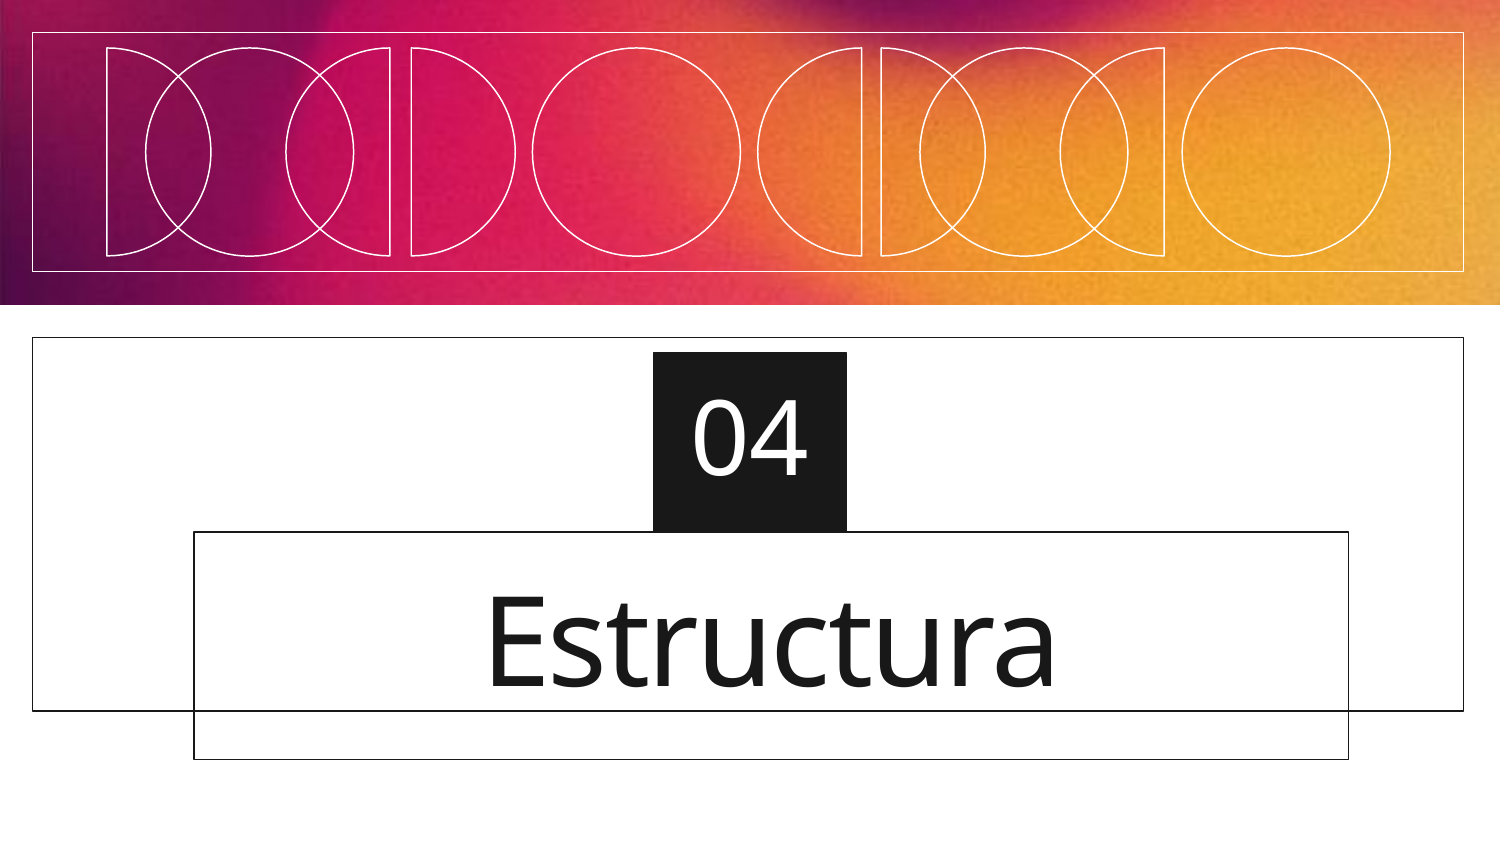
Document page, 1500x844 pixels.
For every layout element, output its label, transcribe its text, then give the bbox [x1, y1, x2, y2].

text_box 04 Estructura [32, 337, 1464, 711]
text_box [0, 0, 1500, 305]
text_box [192, 351, 1350, 761]
